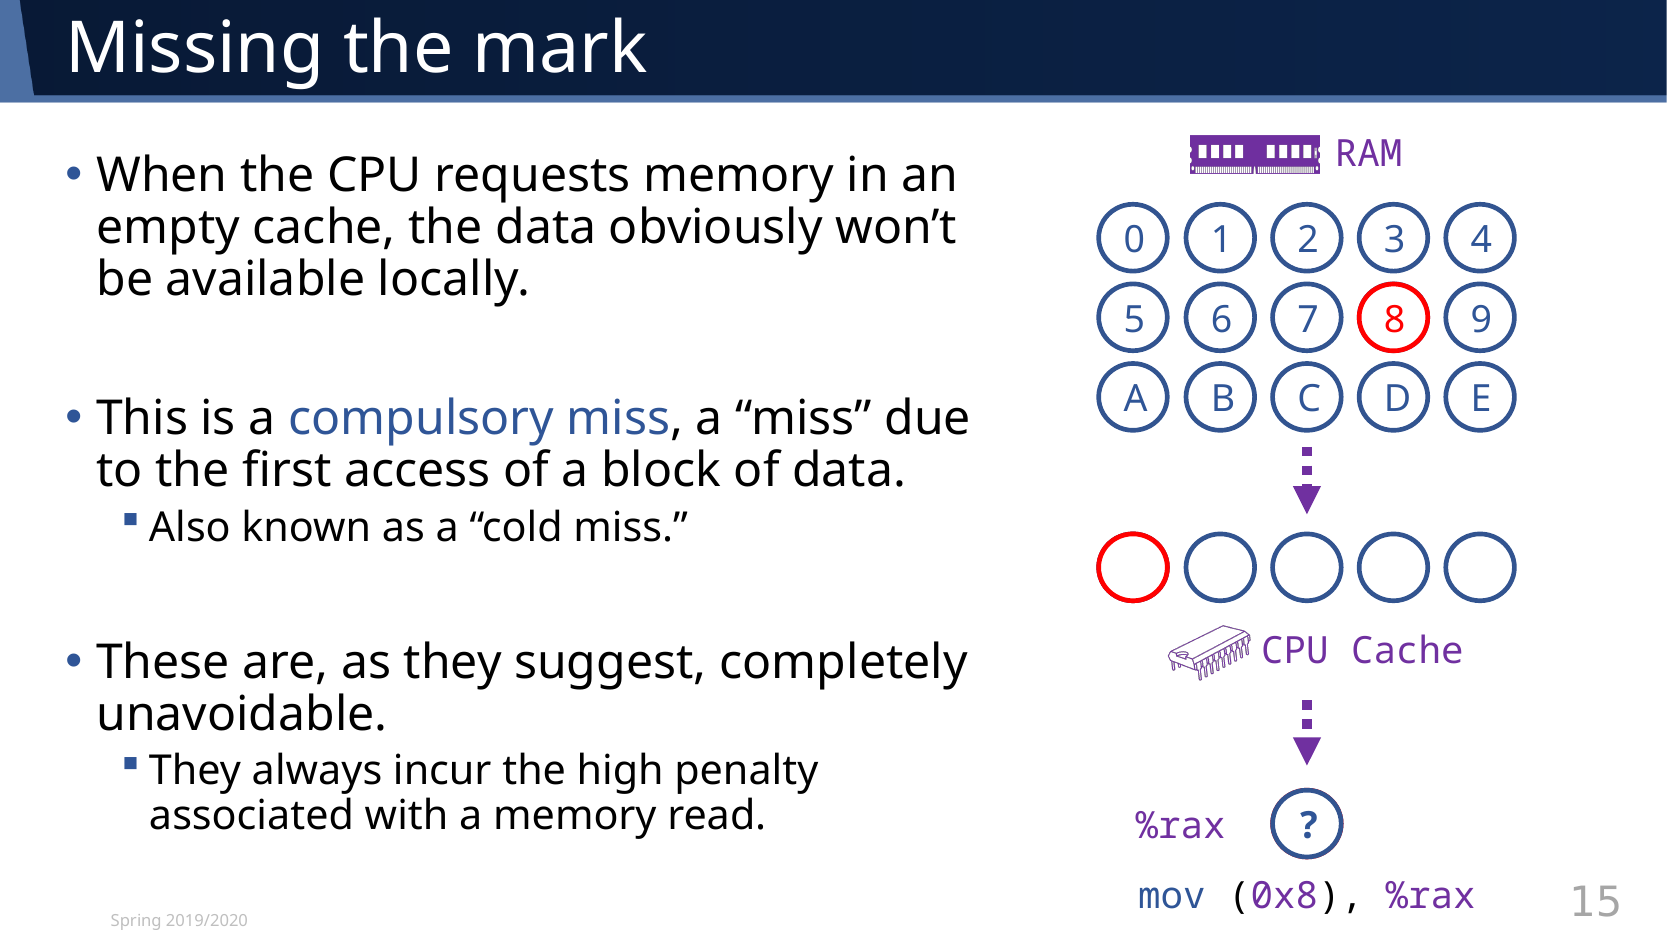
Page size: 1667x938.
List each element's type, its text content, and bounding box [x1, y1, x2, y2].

text_box A [1097, 362, 1169, 432]
text_box 9 [1444, 282, 1516, 352]
text_box D [1358, 362, 1429, 432]
list When the CPU requests memory in an empty cache, the data obviously won’t be available locally. This is a compulsory miss, a “miss” due to the first access of a block of data. Also known as a “cold miss.” These are, as they suggest, completely unavoidable. They always incur the high penalty associated with a memory read. [50, 142, 1024, 853]
text_box 0 [1097, 203, 1169, 273]
text_box 3 [1358, 203, 1429, 273]
text_box [1097, 532, 1169, 602]
text_box E [1444, 362, 1516, 432]
text_box CPU Cache [1253, 619, 1479, 679]
text_box %rax [1120, 793, 1241, 853]
text_box 5 [1097, 282, 1169, 352]
text_box 2 [1271, 203, 1343, 273]
footer Spring 2019/2020 [0, 906, 360, 937]
text_box 8 [1358, 282, 1429, 352]
text_box B [1184, 362, 1256, 432]
text_box [1184, 532, 1256, 602]
text_box ? [1271, 789, 1343, 859]
text_box RAM [1319, 121, 1417, 181]
text_box C [1271, 362, 1343, 432]
text_box [1444, 532, 1516, 602]
text_box [1271, 532, 1343, 602]
text_box 7 [1271, 282, 1343, 352]
text_box 6 [1184, 282, 1256, 352]
text_box mov (0x8), %rax [1123, 863, 1491, 924]
text_box [1358, 532, 1429, 602]
title Missing the mark [50, 3, 1667, 97]
text_box 4 [1444, 203, 1516, 273]
text_box 1 [1184, 203, 1256, 273]
picture [0, 0, 1667, 938]
